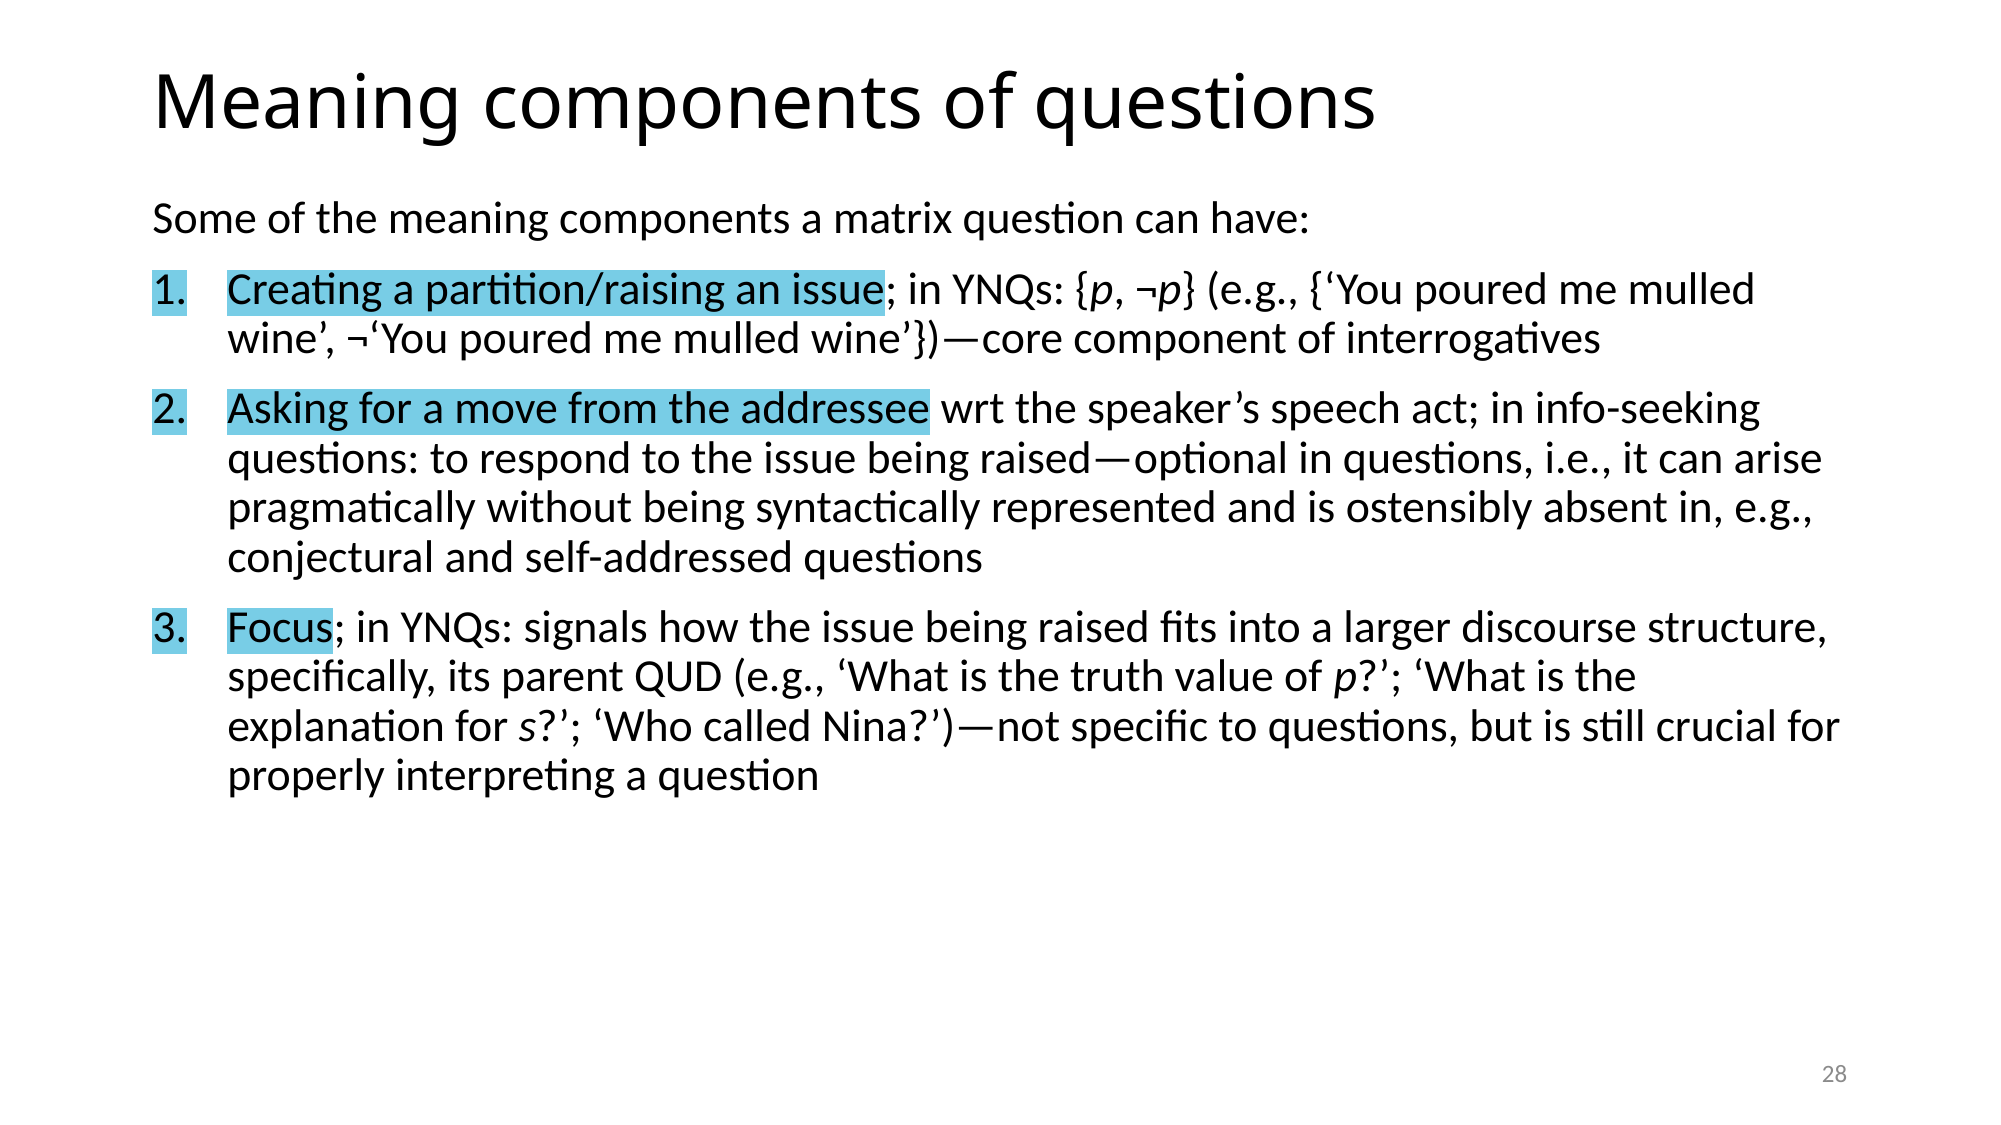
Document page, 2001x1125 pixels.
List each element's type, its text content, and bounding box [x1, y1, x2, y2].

list Some of the meaning components a matrix question can have: Creating a partition/raising an issue; in YNQs: {p, ¬p} (e.g., {‘You poured me mulled wine’, ¬‘You poured me mulled wine’})—core component of interrogatives Asking for a move from the addressee wrt the speaker’s speech act; in info-seeking questions: to respond to the issue being raised—optional in questions, i.e., it can arise pragmatically without being syntactically represented and is ostensibly absent in, e.g., conjectural and self-addressed questions Focus; in YNQs: signals how the issue being raised fits into a larger discourse structure, specifically, its parent QUD (e.g., ‘What is the truth value of p?’; ‘What is the explanation for s?’; ‘Who called Nina?’)—not specific to questions, but is still crucial for properly interpreting a question [137, 187, 1863, 1014]
text_box Meaning components of questions [137, 22, 1863, 187]
slide_number 28 [1412, 1042, 1863, 1103]
